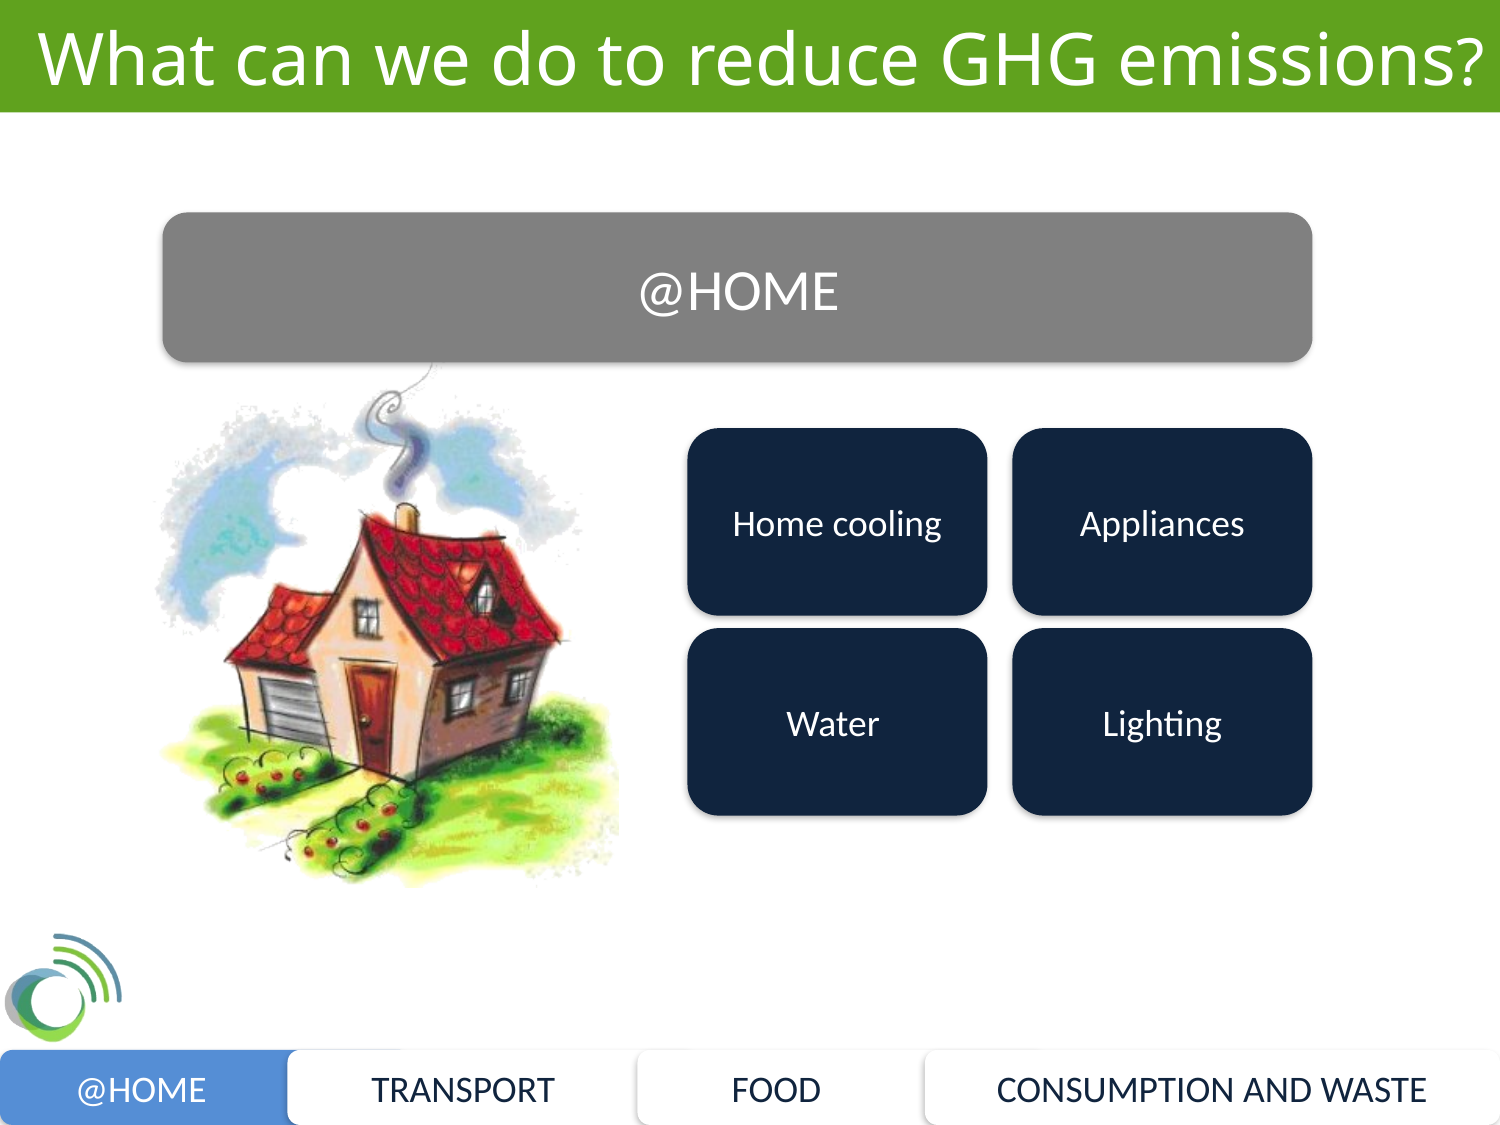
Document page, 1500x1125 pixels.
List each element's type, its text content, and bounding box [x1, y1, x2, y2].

text_box Home cooling [685, 426, 990, 618]
text_box CONSUMPTION AND WASTE [922, 1047, 1500, 1125]
text_box @HOME [160, 210, 1315, 365]
text_box @HOME [0, 1047, 298, 1125]
text_box TRANSPORT [285, 1047, 648, 1125]
text_box Lighting [1010, 626, 1315, 818]
picture [149, 340, 619, 888]
picture [0, 924, 126, 1051]
text_box FOOD [635, 1047, 935, 1125]
title What can we do to reduce GHG emissions? [0, 0, 1500, 113]
text_box Appliances [1010, 426, 1315, 618]
text_box Water [685, 626, 990, 818]
